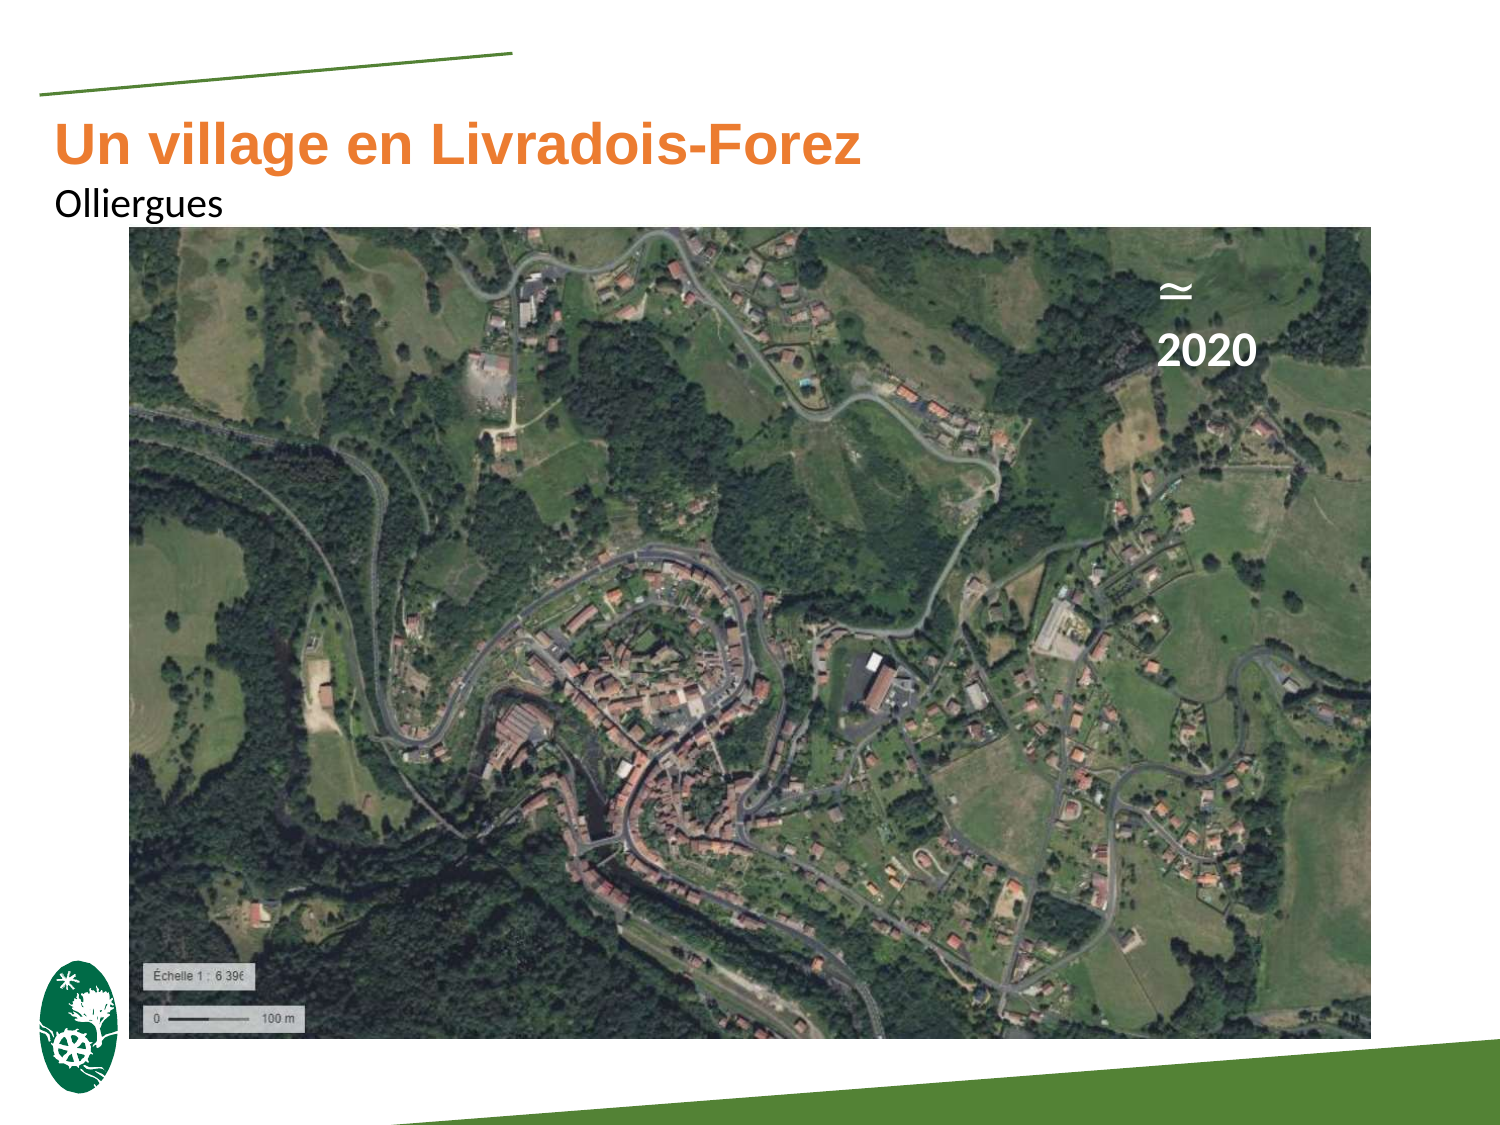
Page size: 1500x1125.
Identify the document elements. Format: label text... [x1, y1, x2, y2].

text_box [129, 224, 1500, 1125]
text_box Un village en Livradois-Forez Olliergues [52, 104, 867, 226]
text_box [39, 960, 118, 1094]
